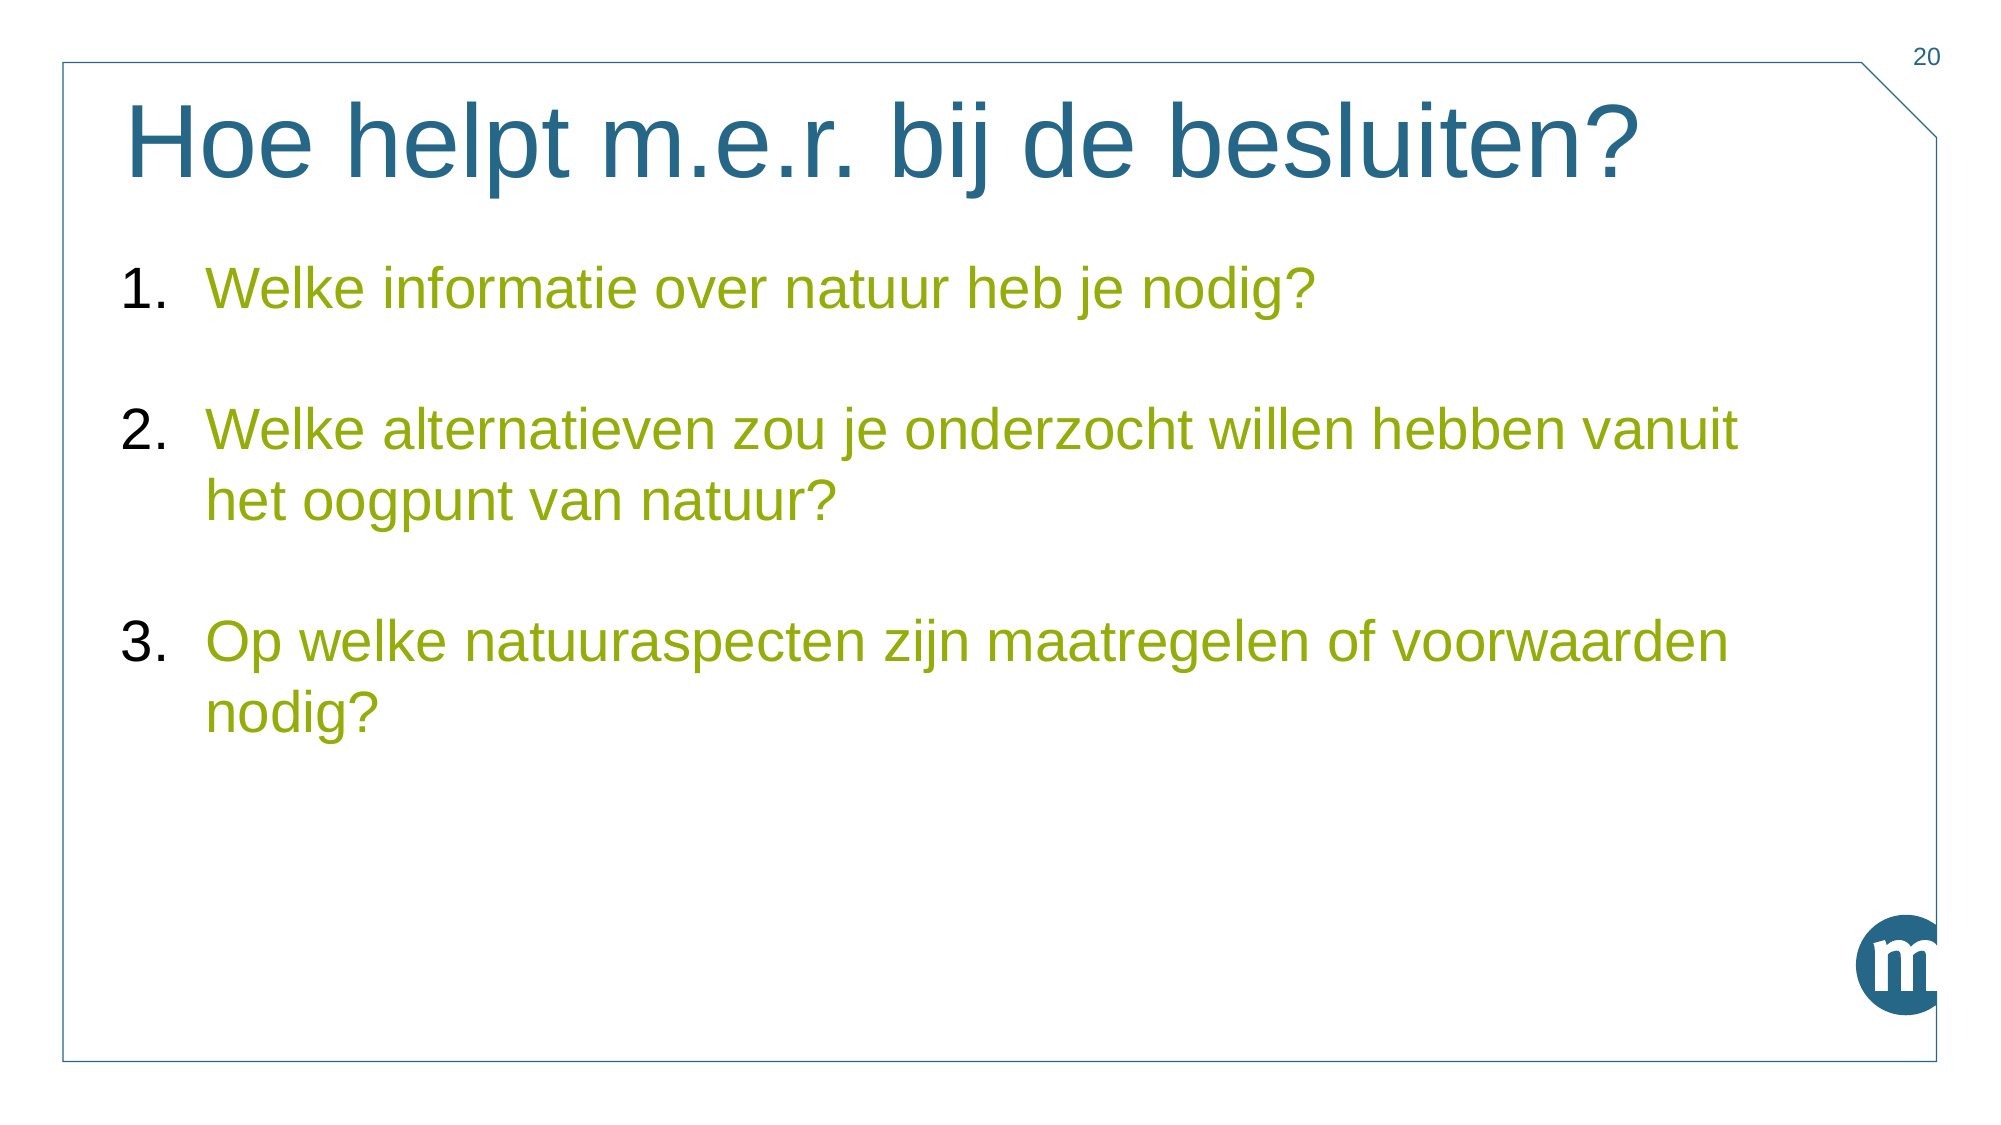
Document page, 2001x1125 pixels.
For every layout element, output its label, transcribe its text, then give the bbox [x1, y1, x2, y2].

title Hoe helpt m.e.r. bij de besluiten? [124, 92, 1837, 199]
slide_number 20 [1876, 25, 1941, 86]
list Welke informatie over natuur heb je nodig? Welke alternatieven zou je onderzocht willen hebben vanuit het oogpunt van natuur? Op welke natuuraspecten zijn maatregelen of voorwaarden nodig? [120, 249, 1834, 976]
